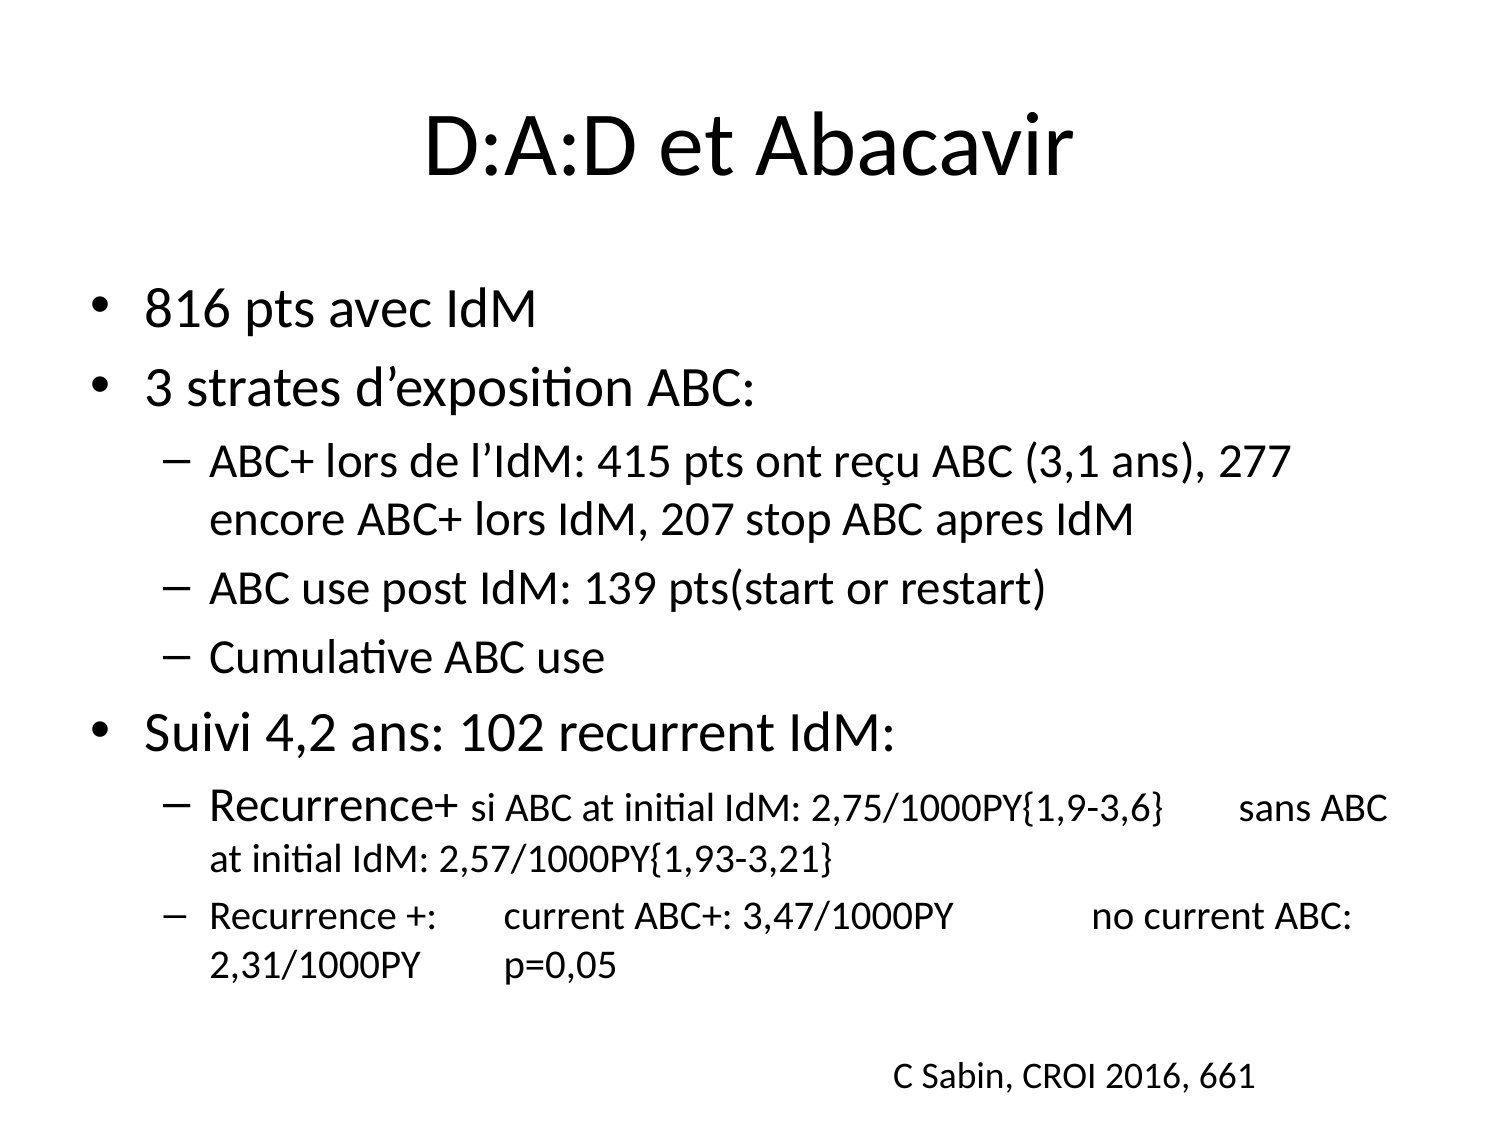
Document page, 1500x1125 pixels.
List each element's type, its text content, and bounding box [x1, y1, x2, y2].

list 816 pts avec IdM 3 strates d’exposition ABC: ABC+ lors de l’IdM: 415 pts ont reçu ABC (3,1 ans), 277 encore ABC+ lors IdM, 207 stop ABC apres IdM ABC use post IdM: 139 pts(start or restart) Cumulative ABC use Suivi 4,2 ans: 102 recurrent IdM: Recurrence+ si ABC at initial IdM: 2,75/1000PY{1,9-3,6} sans ABC at initial IdM: 2,57/1000PY{1,93-3,21} Recurrence +: current ABC+: 3,47/1000PY no current ABC: 2,31/1000PY p=0,05 [75, 262, 1425, 1005]
text_box C Sabin, CROI 2016, 661 [878, 1043, 1500, 1104]
title D:A:D et Abacavir [75, 45, 1425, 233]
